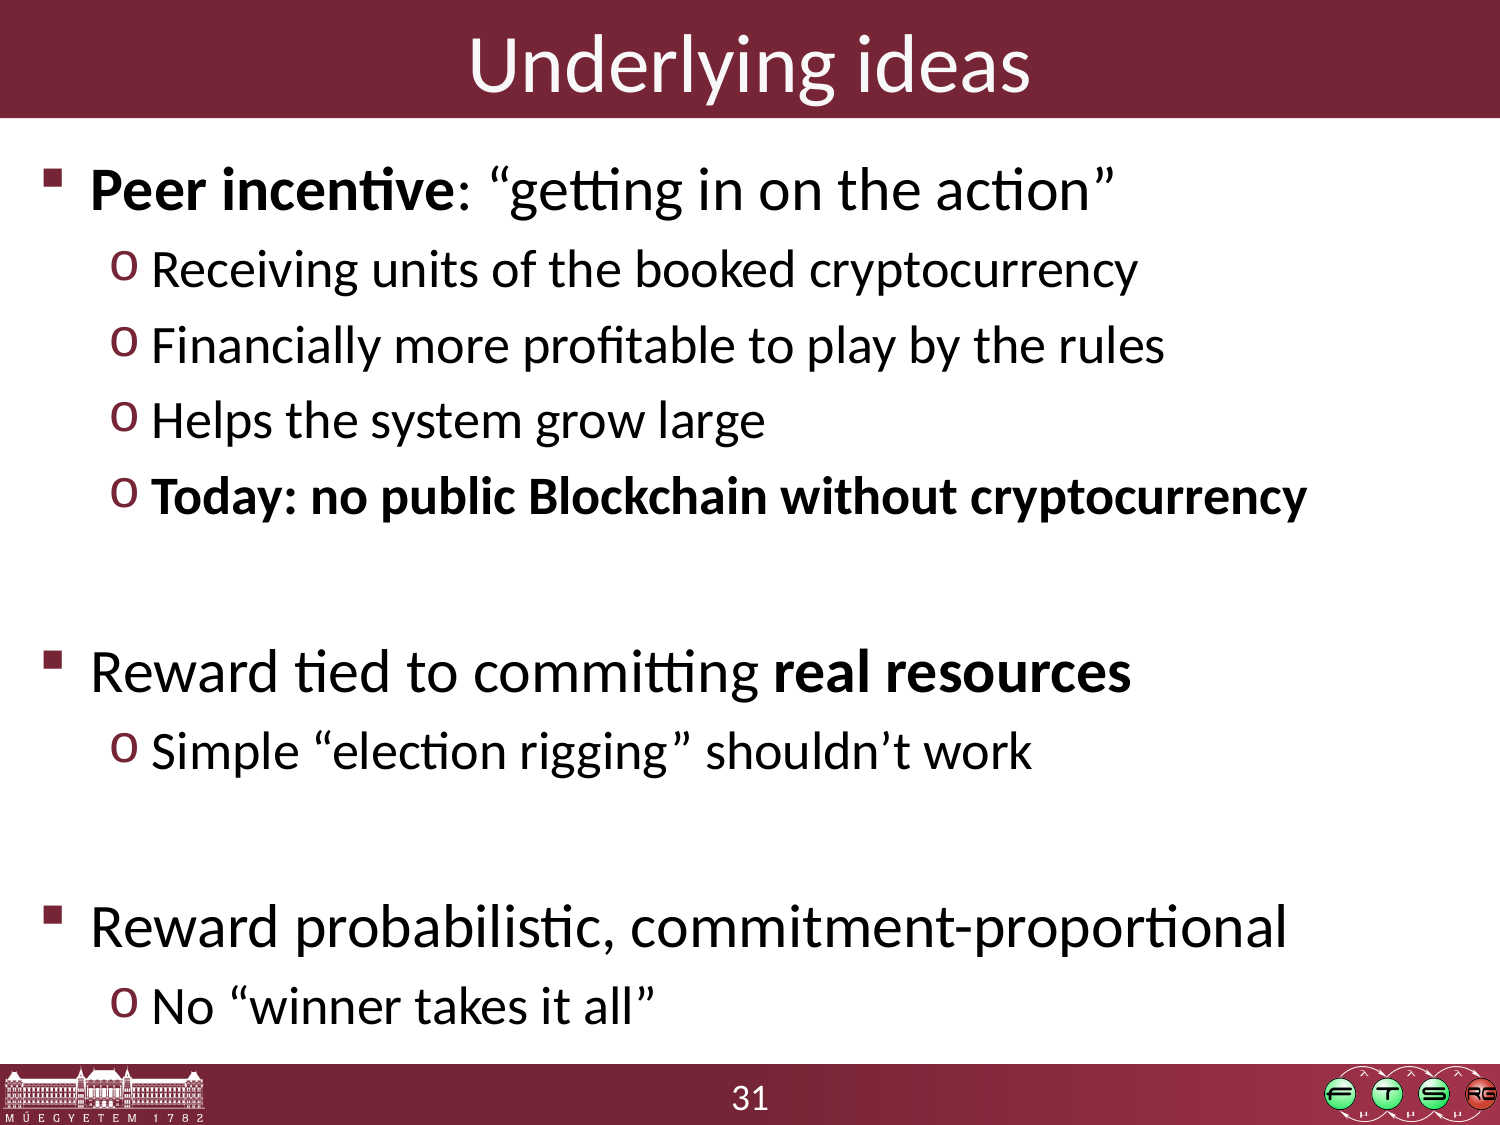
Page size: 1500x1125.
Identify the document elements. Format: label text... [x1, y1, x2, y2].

picture [1324, 1066, 1497, 1122]
picture [3, 1064, 205, 1122]
list Peer incentive: “getting in on the action” Receiving units of the booked cryptocurrency Financially more profitable to play by the rules Helps the system grow large Today: no public Blockchain without cryptocurrency Reward tied to committing real resources Simple “election rigging” shouldn’t work Reward probabilistic, commitment-proportional No “winner takes it all” [23, 140, 1477, 1048]
title Underlying ideas [0, 0, 1500, 119]
